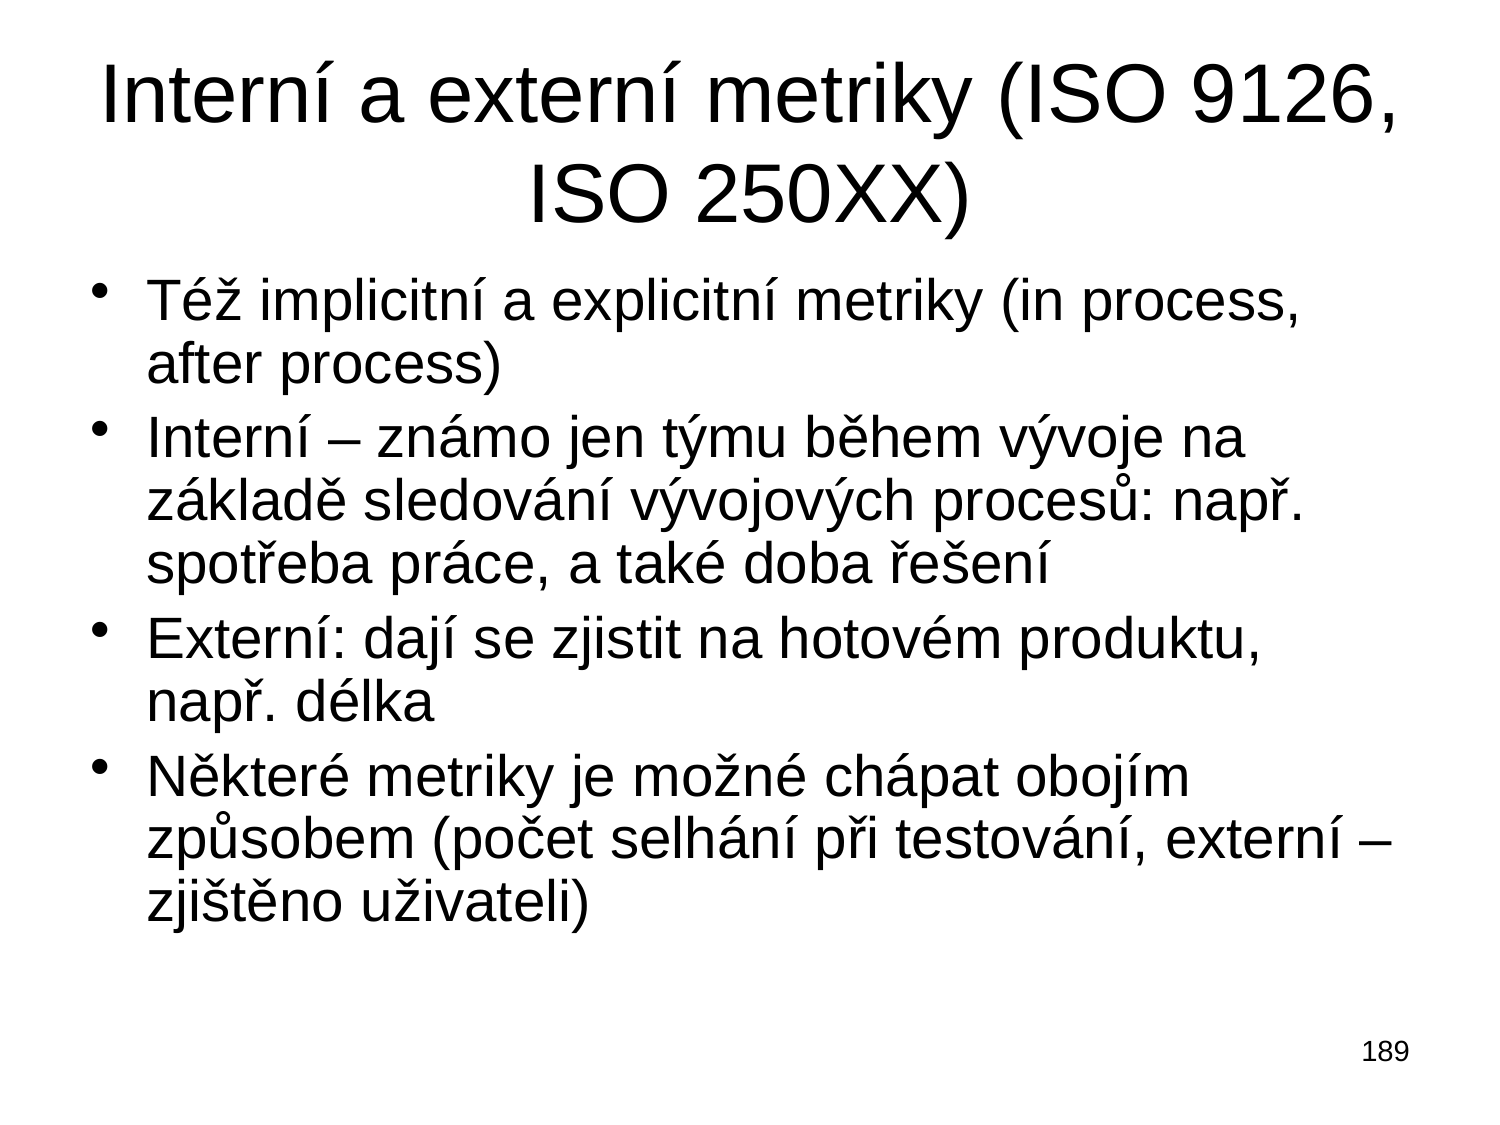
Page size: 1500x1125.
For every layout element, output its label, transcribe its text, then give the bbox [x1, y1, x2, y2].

list Též implicitní a explicitní metriky (in process, after process) Interní – známo jen týmu během vývoje na základě sledování vývojových procesů: např. spotřeba práce, a také doba řešení Externí: dají se zjistit na hotovém produktu, např. délka Některé metriky je možné chápat obojím způsobem (počet selhání při testování, externí – zjištěno uživateli) [74, 262, 1426, 1006]
slide_number 189 [1074, 1024, 1426, 1103]
title Interní a externí metriky (ISO 9126, ISO 250XX) [74, 44, 1426, 233]
